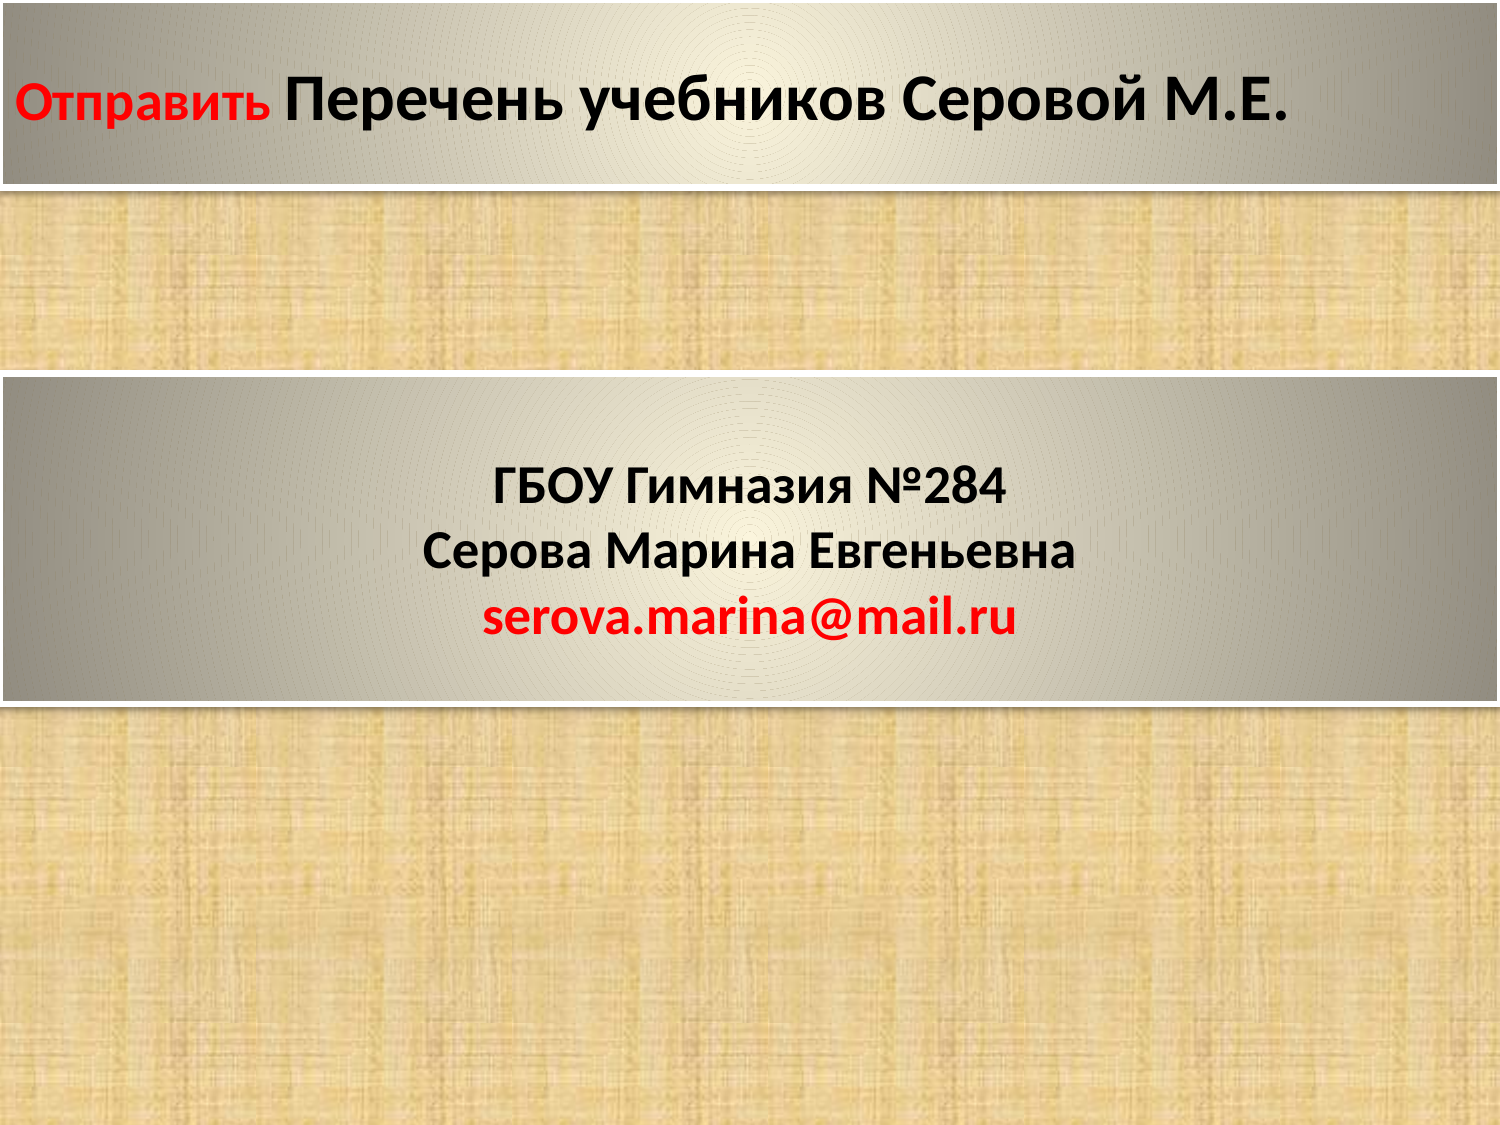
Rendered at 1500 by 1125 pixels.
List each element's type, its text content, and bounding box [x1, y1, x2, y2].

picture [0, 191, 1500, 370]
title ГБОУ Гимназия №284 Серова Марина Евгеньевна serova.marina@mail.ru [0, 370, 1500, 707]
picture [0, 707, 1500, 1125]
text_box Отправить Перечень учебников Серовой М.Е. [0, 0, 1500, 191]
